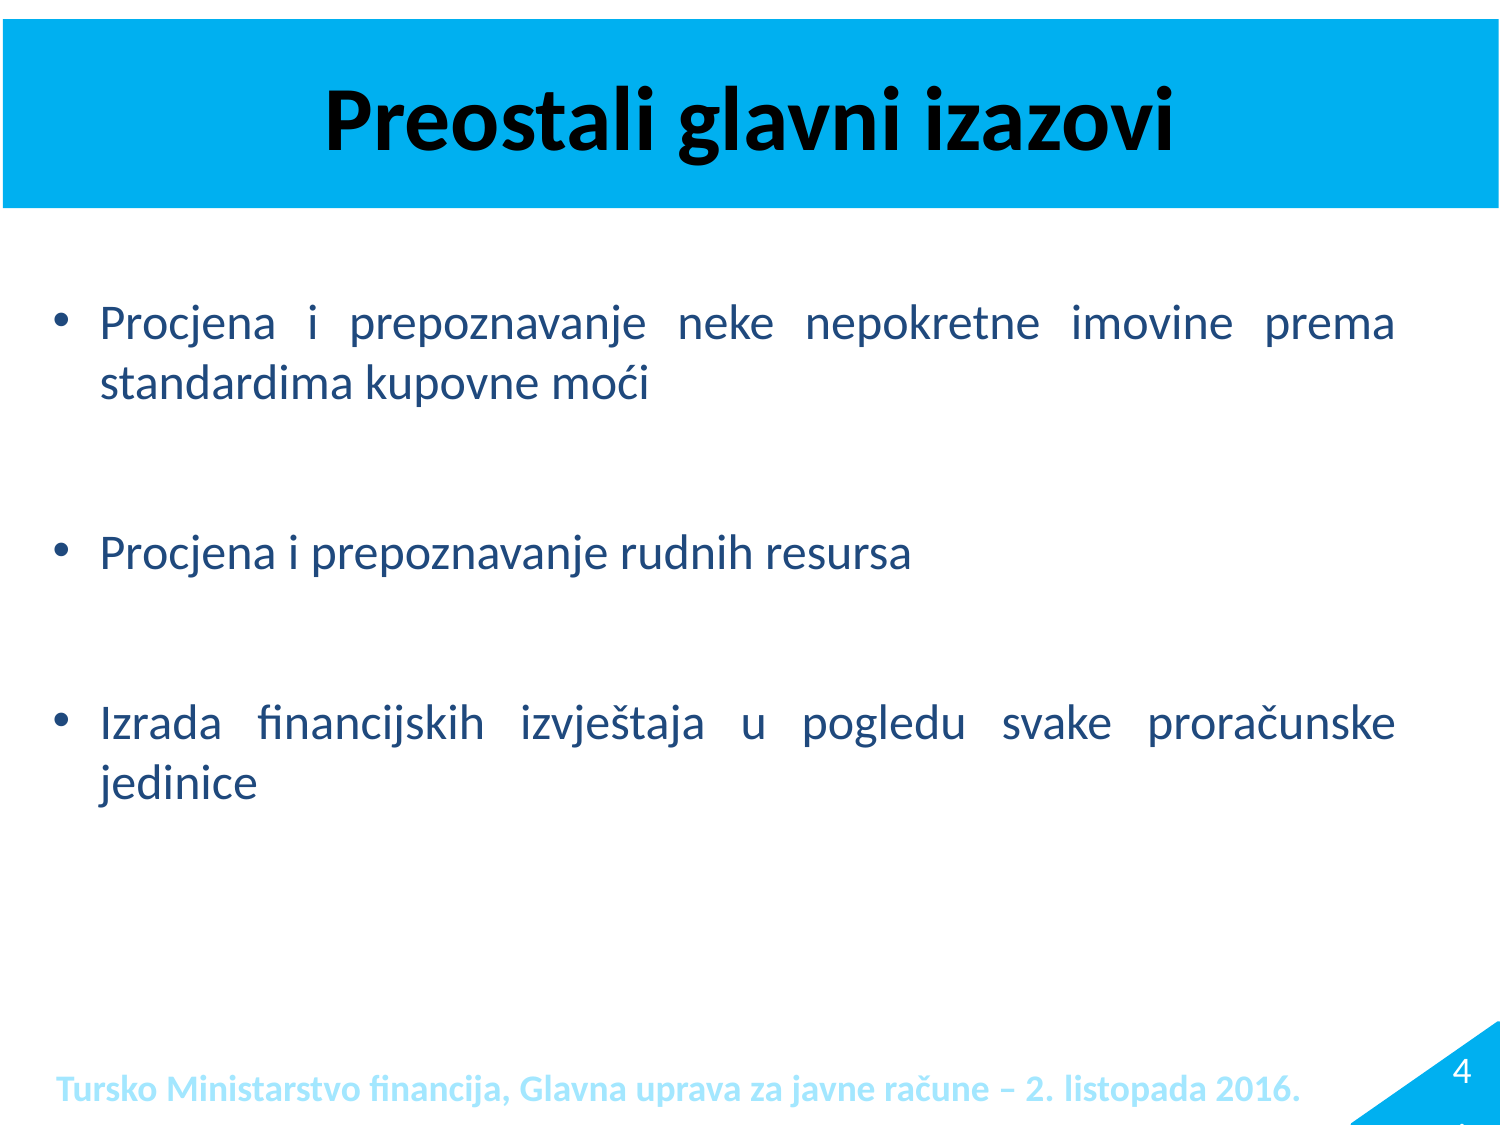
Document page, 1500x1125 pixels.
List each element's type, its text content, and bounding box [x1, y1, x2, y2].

text_box Procjena i prepoznavanje neke nepokretne imovine prema standardima kupovne moći Procjena i prepoznavanje rudnih resursa Izrada financijskih izvještaja u pogledu svake proračunske jedinice [37, 281, 1412, 947]
text_box 4. [1350, 1021, 1500, 1125]
text_box Tursko Ministarstvo financija, Glavna uprava za javne račune – 2. listopada 2016. [41, 1057, 1412, 1117]
title Preostali glavni izazovi [2, 19, 1499, 209]
